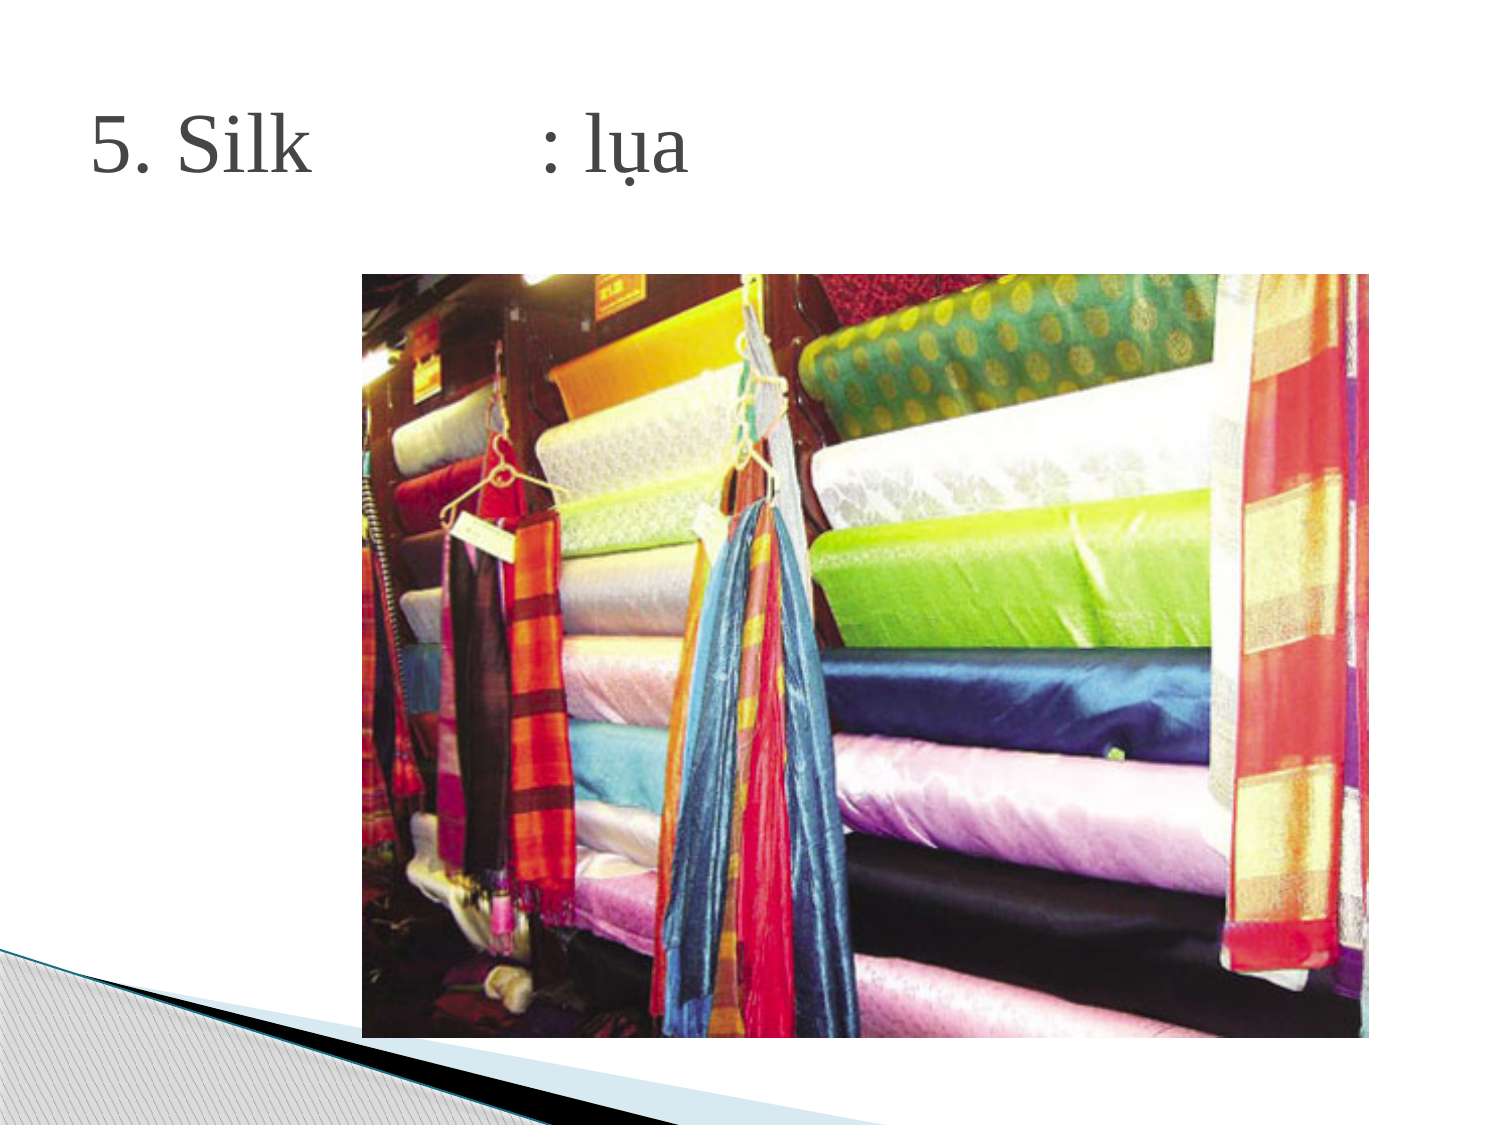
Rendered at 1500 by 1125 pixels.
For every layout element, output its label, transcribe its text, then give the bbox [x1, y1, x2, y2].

title 5. Silk : lụa [75, 45, 1425, 233]
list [362, 274, 1369, 1038]
